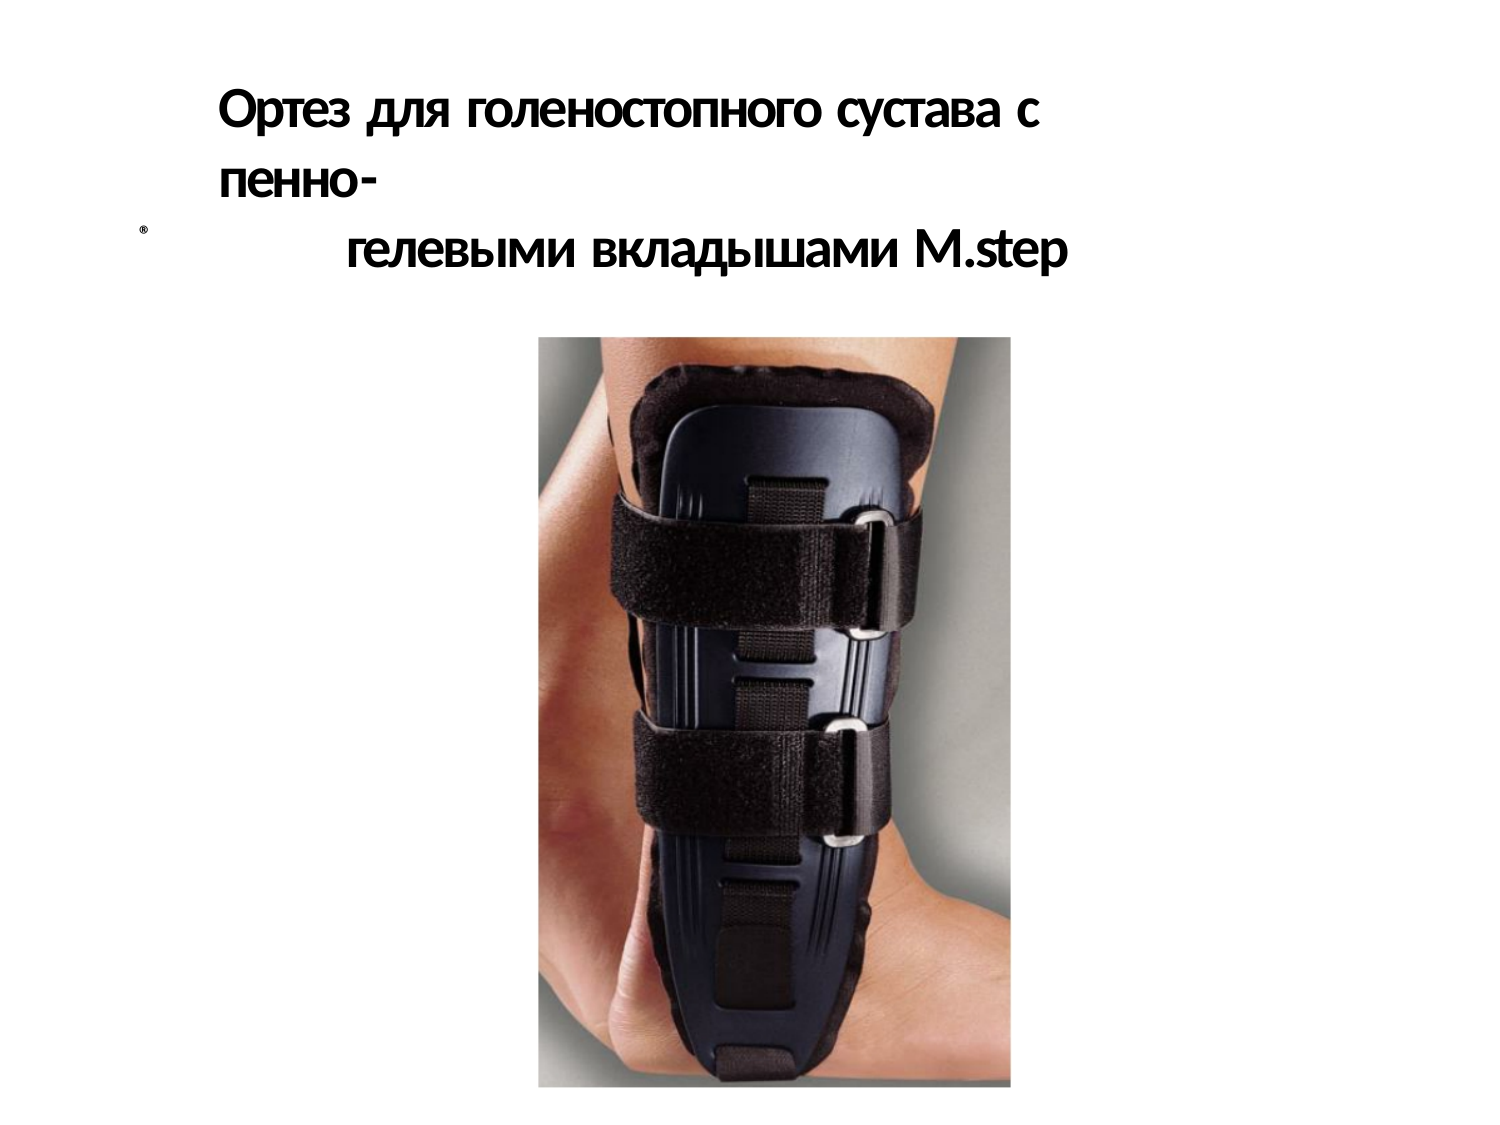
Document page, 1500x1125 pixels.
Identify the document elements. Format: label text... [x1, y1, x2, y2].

text_box Ортез для голеностопного сустава с пенно- гелевыми вкладышами M.step [218, 68, 1192, 279]
picture [535, 335, 1012, 1091]
text_box ® [139, 218, 173, 249]
